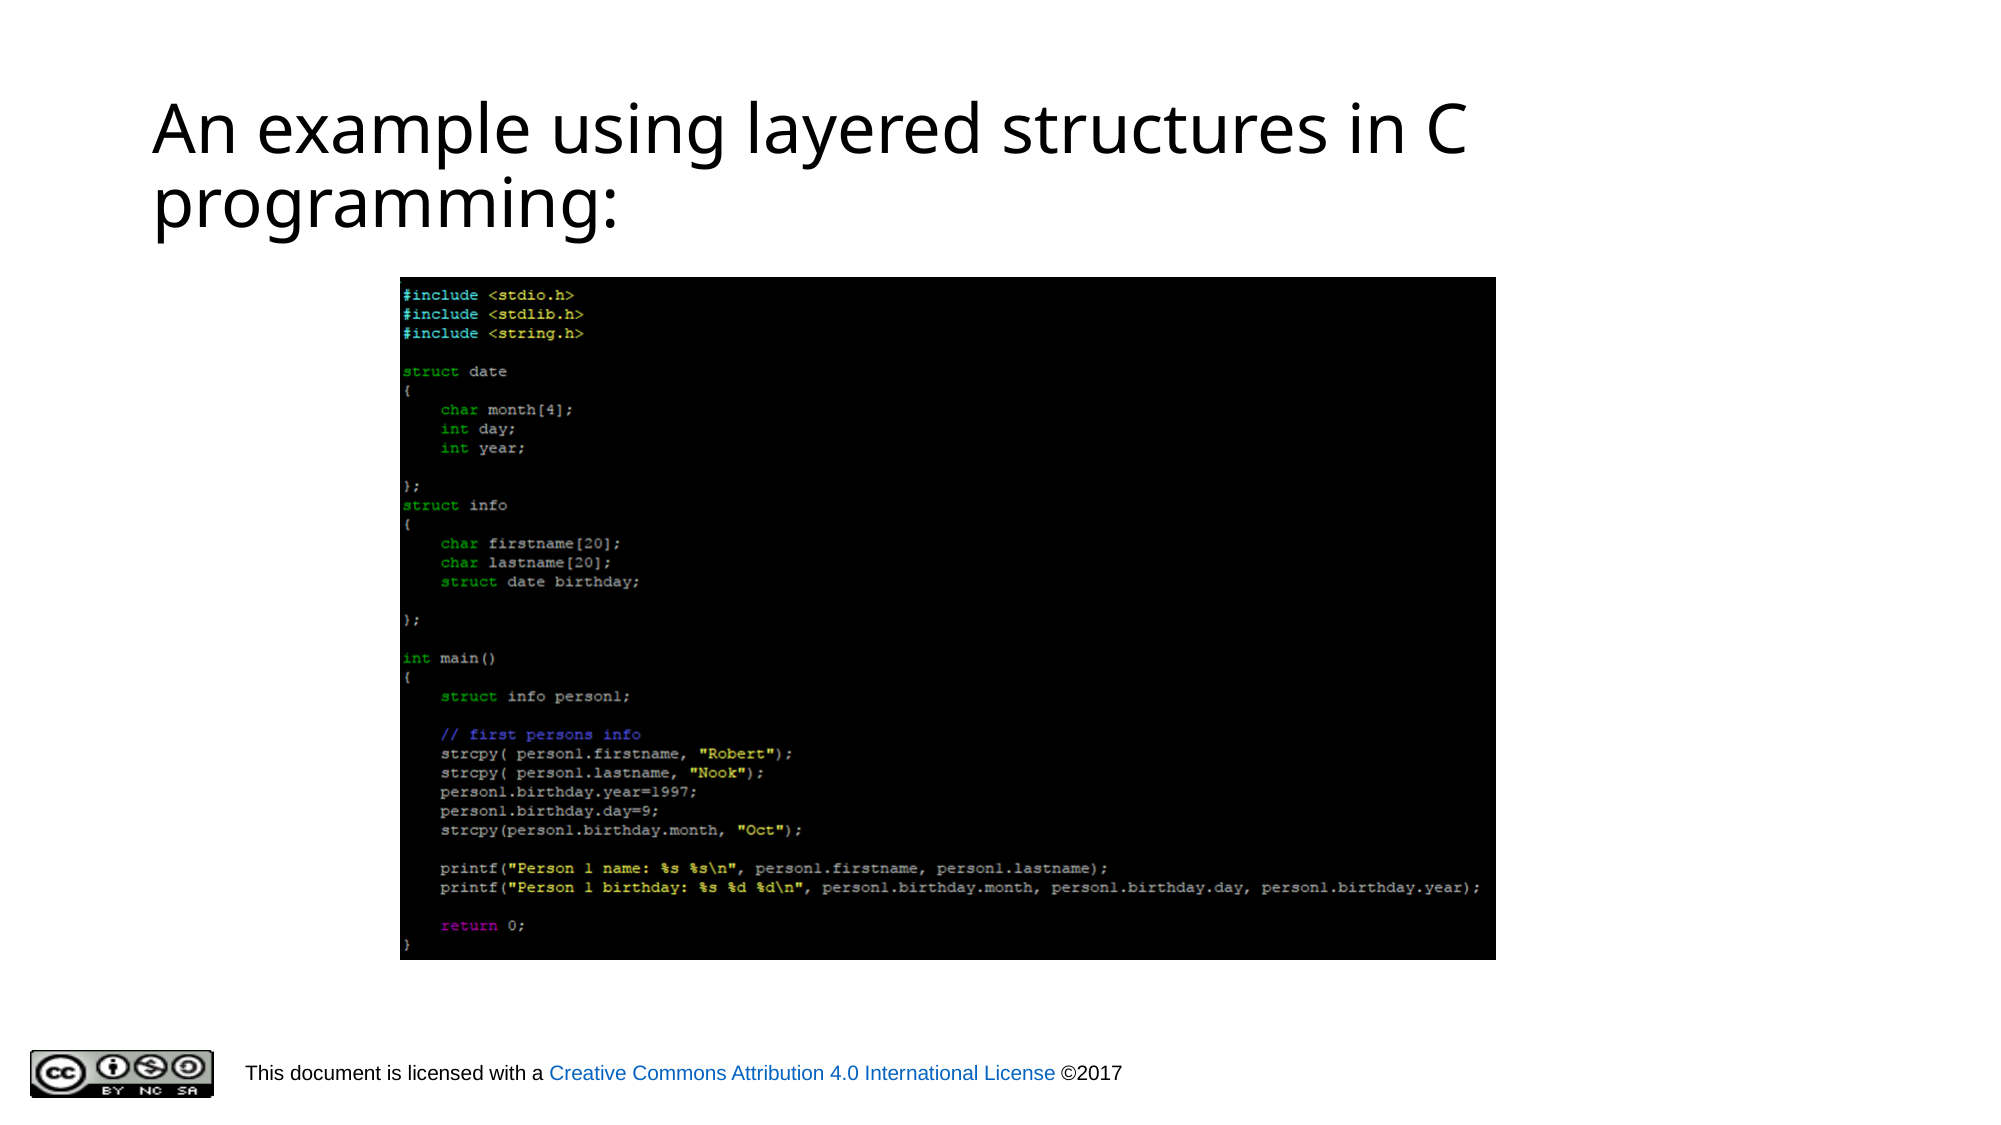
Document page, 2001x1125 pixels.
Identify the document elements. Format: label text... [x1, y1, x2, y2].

picture [30, 1050, 214, 1098]
title An example using layered structures in C programming: [137, 59, 1863, 278]
picture [400, 277, 1496, 960]
